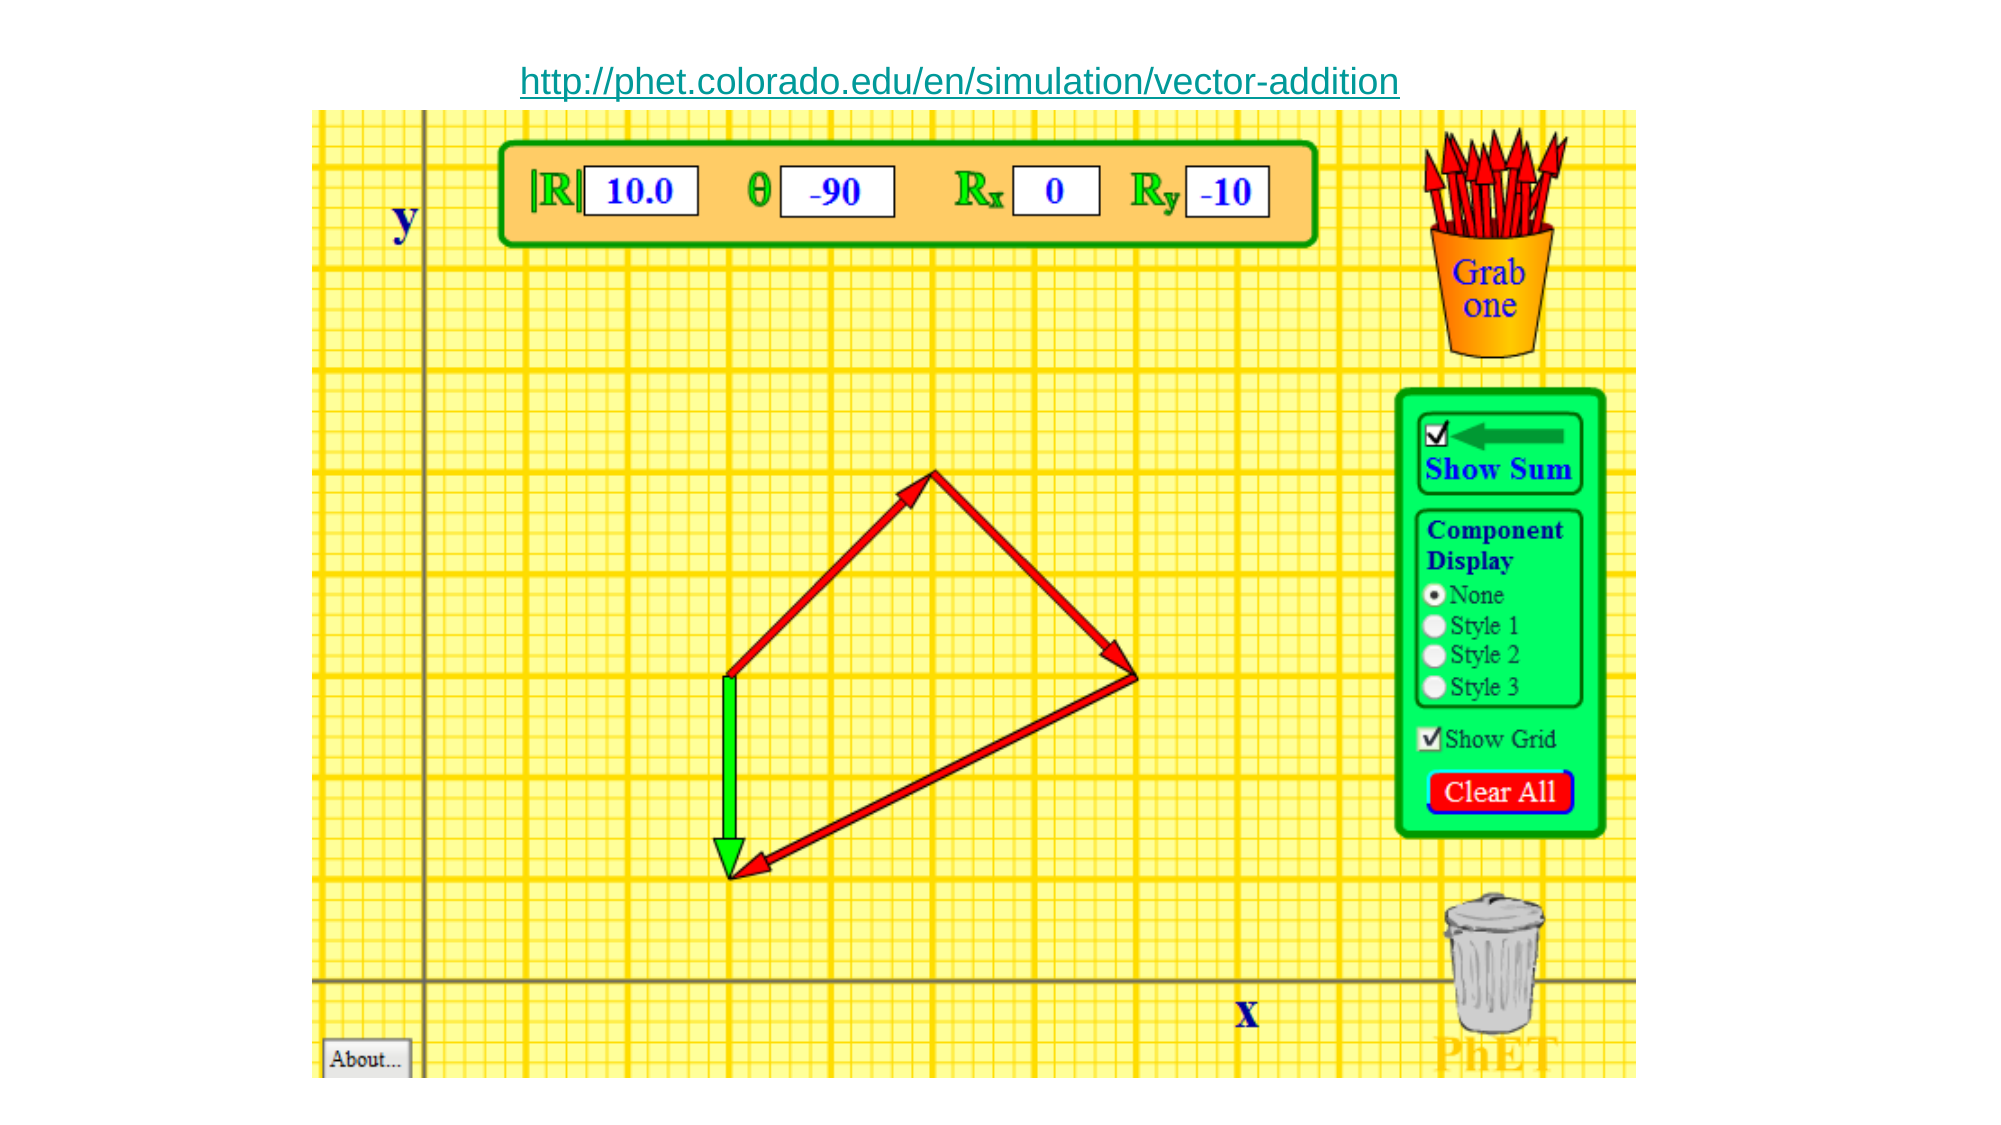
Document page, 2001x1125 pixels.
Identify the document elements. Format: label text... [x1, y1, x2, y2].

picture [312, 110, 1637, 1078]
text_box http://phet.colorado.edu/en/simulation/vector-addition [505, 49, 1415, 109]
